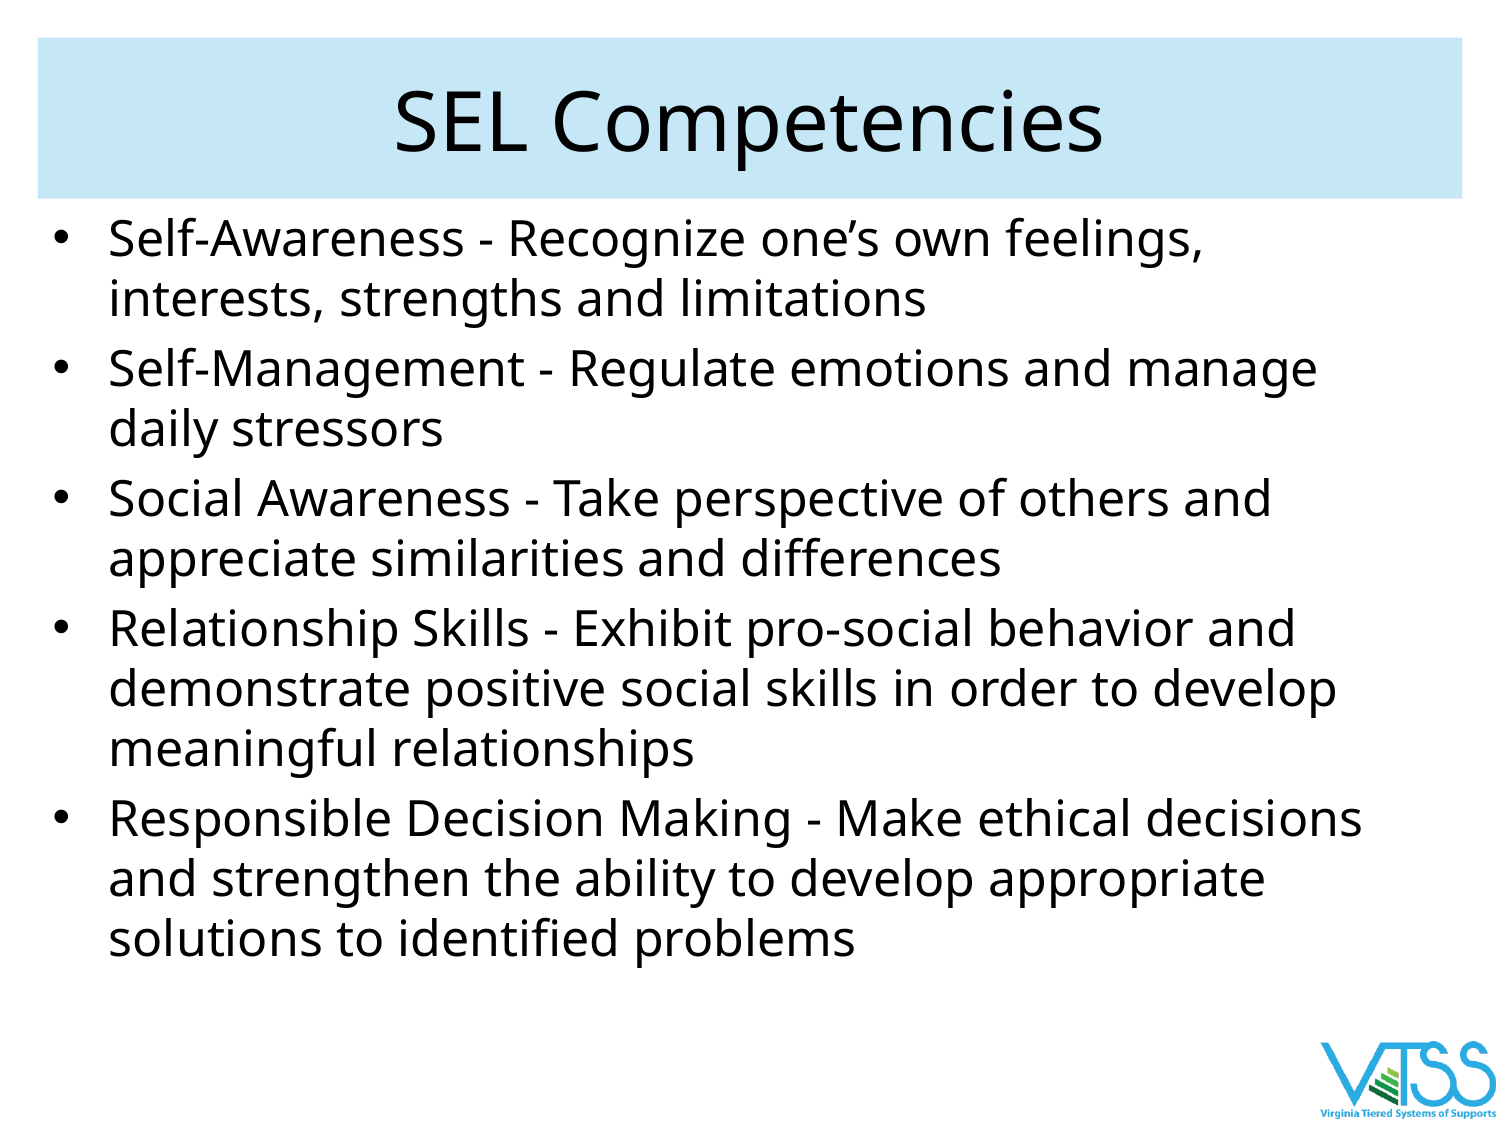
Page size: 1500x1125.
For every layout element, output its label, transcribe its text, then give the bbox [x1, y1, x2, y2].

picture [1320, 1041, 1496, 1119]
title SEL Competencies [37, 37, 1463, 199]
list Self-Awareness - Recognize one’s own feelings, interests, strengths and limitations Self-Management - Regulate emotions and manage daily stressors Social Awareness - Take perspective of others and appreciate similarities and differences Relationship Skills - Exhibit pro-social behavior and demonstrate positive social skills in order to develop meaningful relationships Responsible Decision Making - Make ethical decisions and strengthen the ability to develop appropriate solutions to identified problems [37, 199, 1446, 1092]
